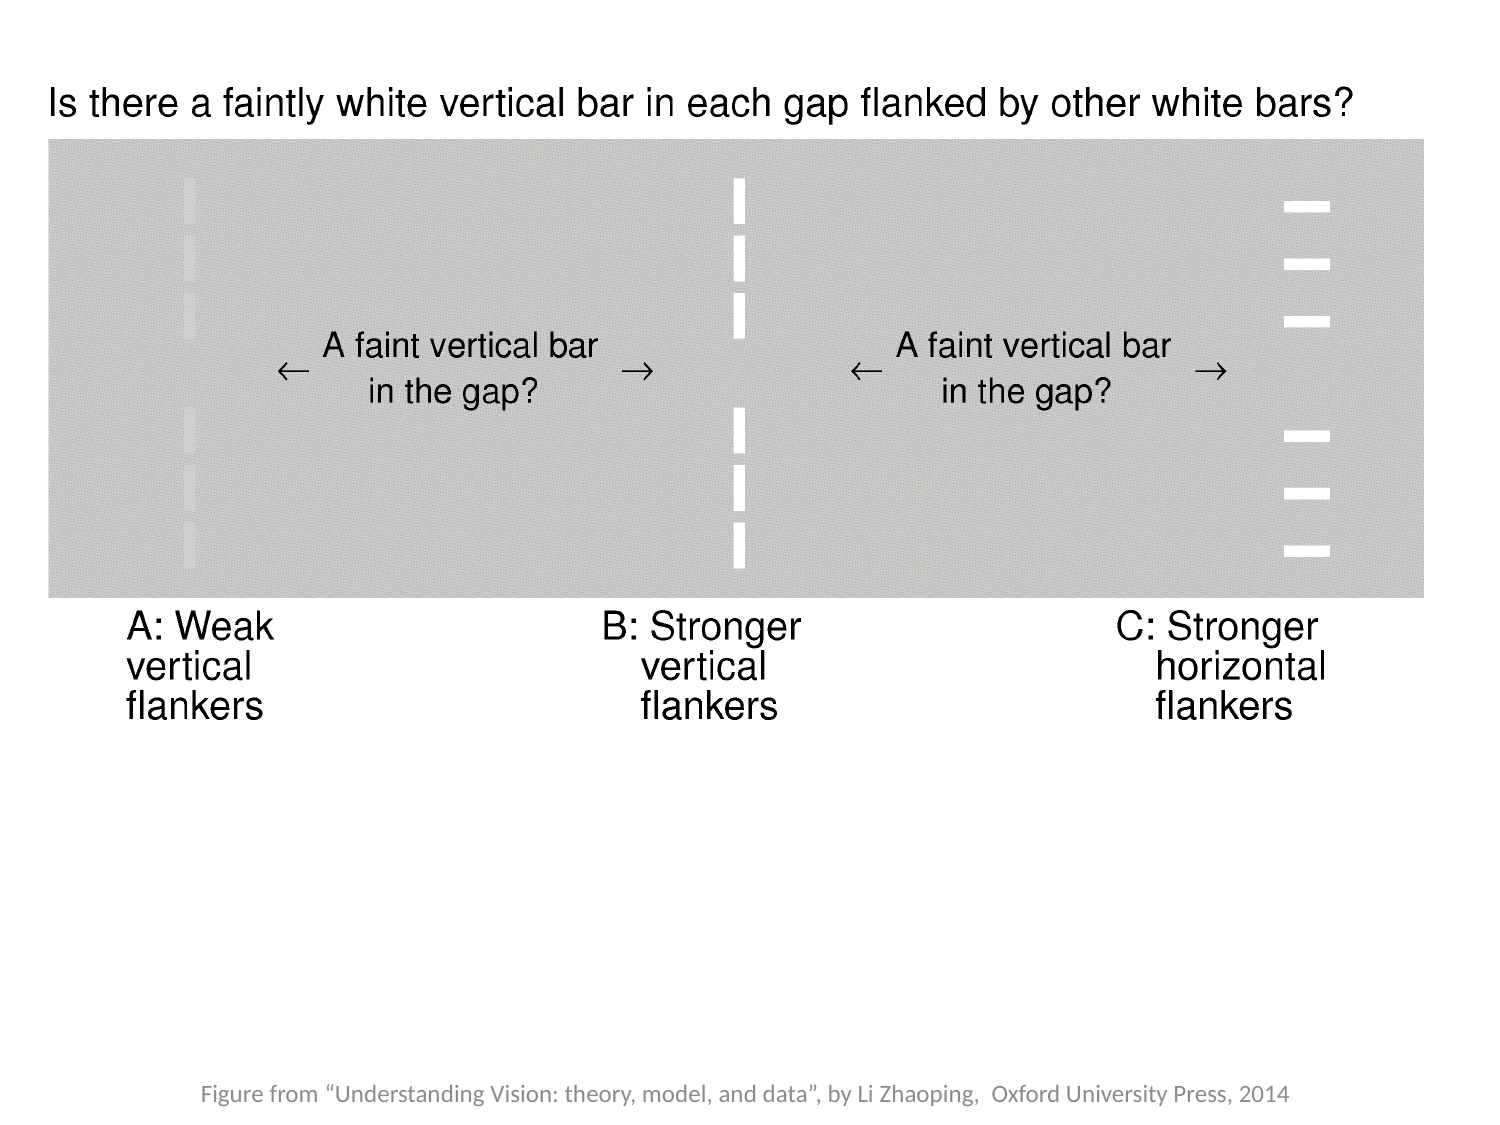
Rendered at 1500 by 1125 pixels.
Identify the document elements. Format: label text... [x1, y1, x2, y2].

footer Figure from “Understanding Vision: theory, model, and data”, by Li Zhaoping, Oxford University Press, 2014 [37, 1062, 1462, 1122]
picture [41, 82, 1436, 723]
